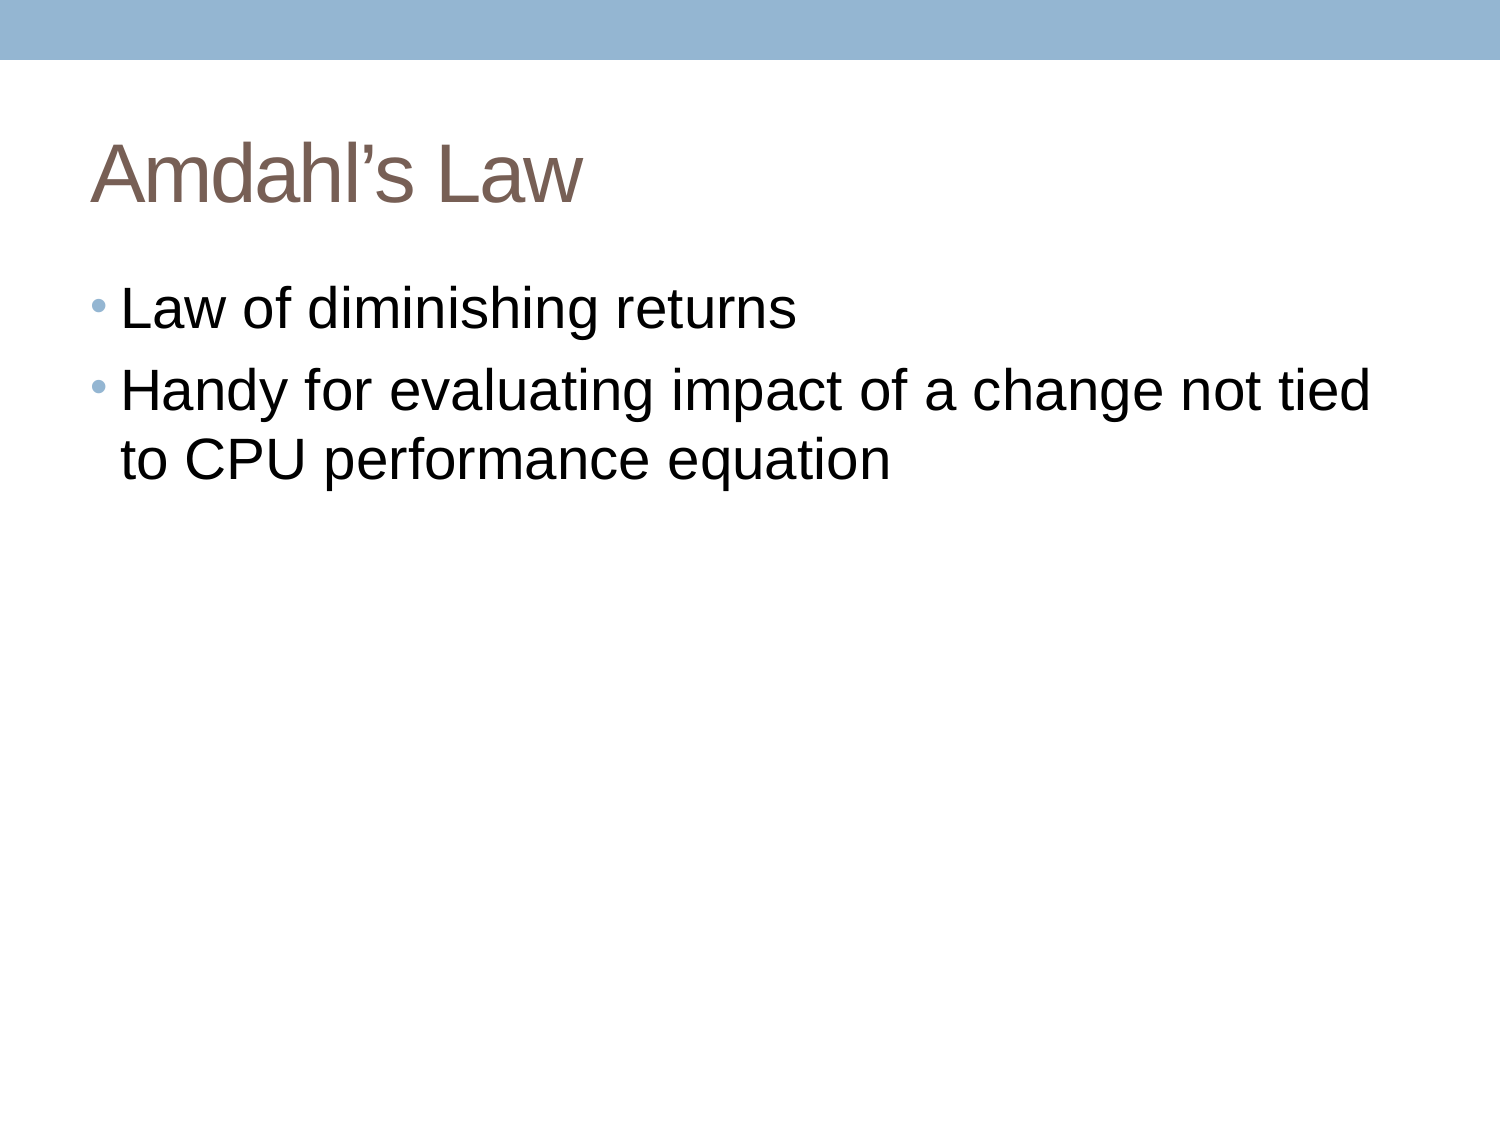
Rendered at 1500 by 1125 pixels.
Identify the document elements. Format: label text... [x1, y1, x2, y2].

title Amdahl’s Law [75, 87, 1425, 250]
list Law of diminishing returns Handy for evaluating impact of a change not tied to CPU performance equation [75, 262, 1425, 1063]
